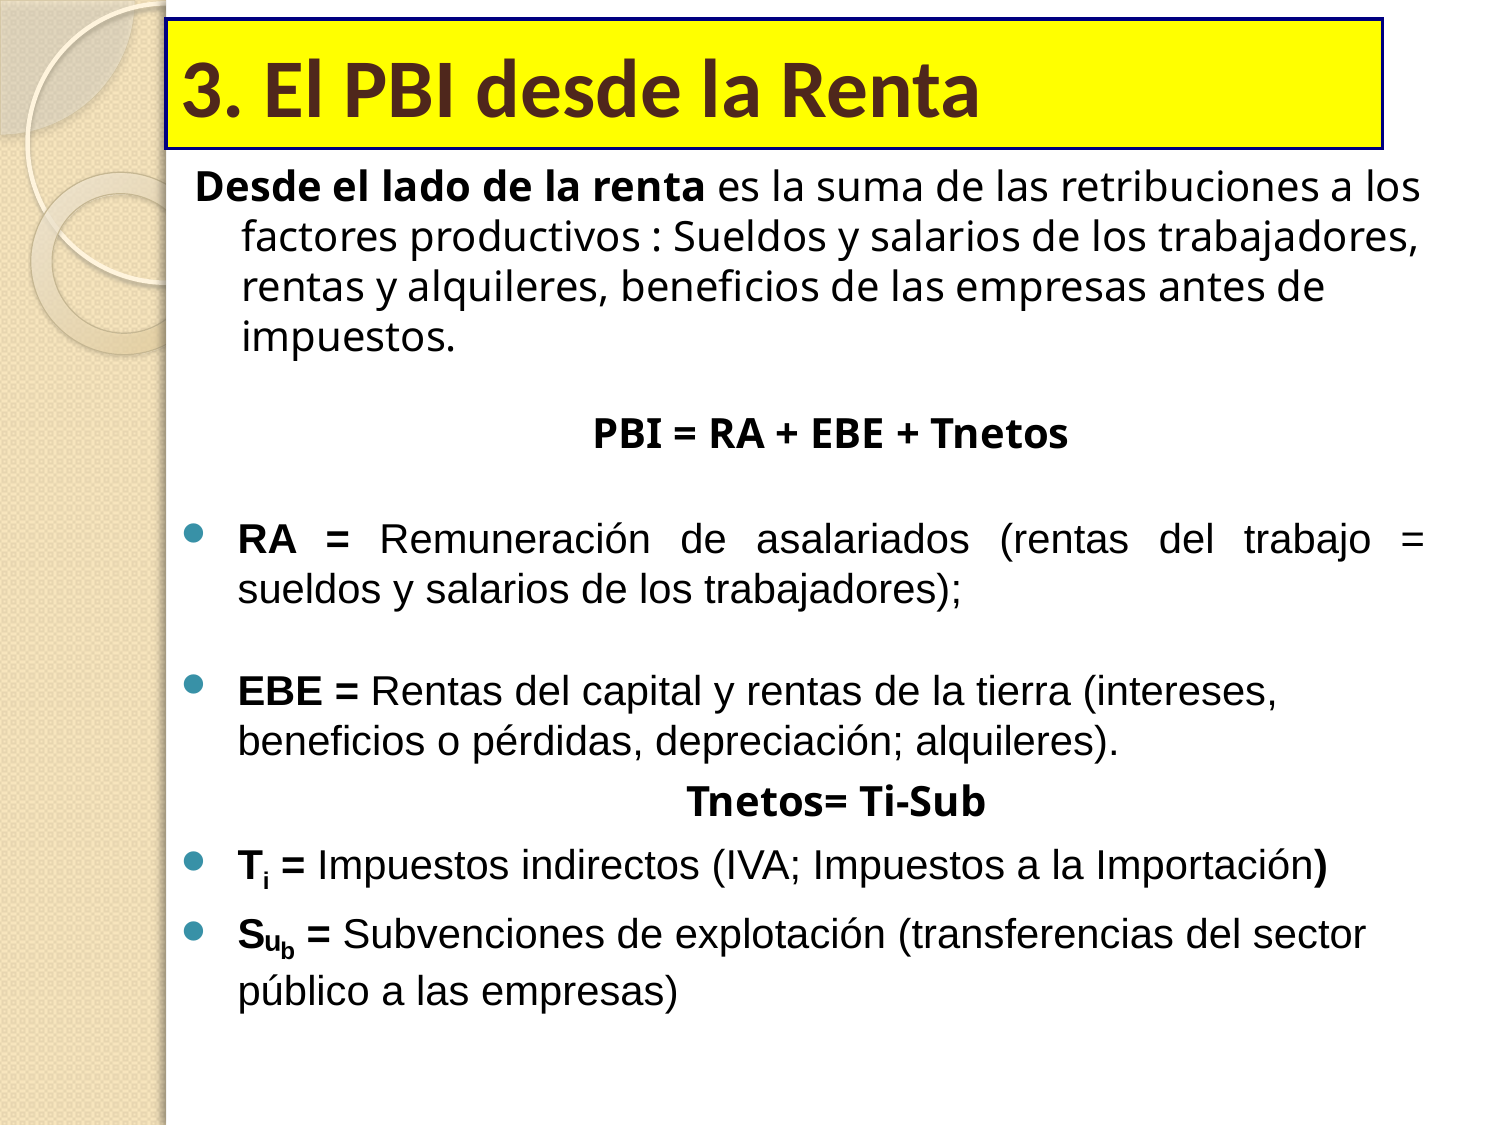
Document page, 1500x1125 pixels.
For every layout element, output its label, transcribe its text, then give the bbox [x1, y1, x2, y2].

list Desde el lado de la renta es la suma de las retribuciones a los factores productivos : Sueldos y salarios de los trabajadores, rentas y alquileres, beneficios de las empresas antes de impuestos. PBI = RA + EBE + Tnetos RA = Remuneración de asalariados (rentas del trabajo = sueldos y salarios de los trabajadores); EBE = Rentas del capital y rentas de la tierra (intereses, beneficios o pérdidas, depreciación; alquileres). Tnetos= Ti-Sub Ti = Impuestos indirectos (IVA; Impuestos a la Importación) Sᵤb = Subvenciones de explotación (transferencias del sector público a las empresas) [165, 151, 1442, 1083]
text_box 3. El PBI desde la Renta [166, 18, 1383, 149]
